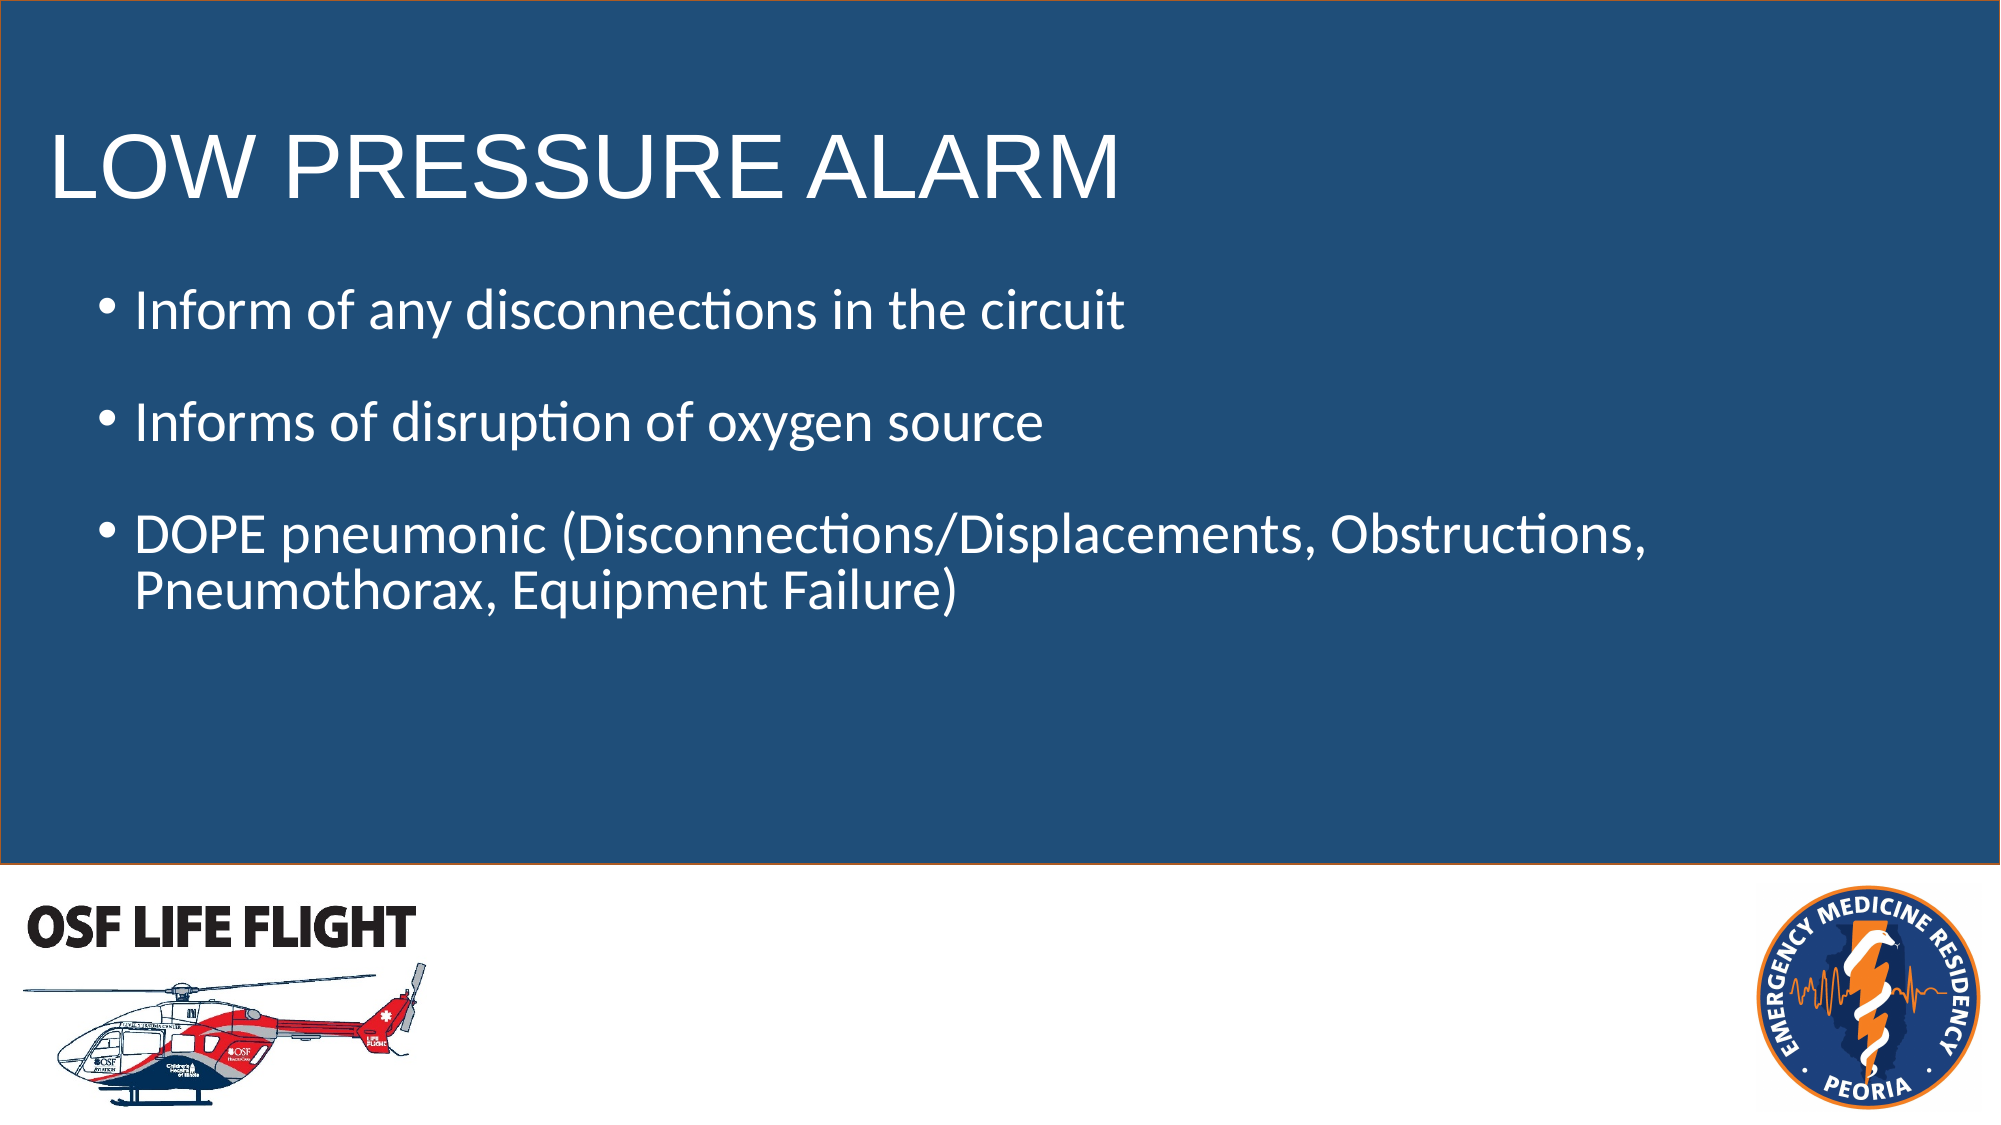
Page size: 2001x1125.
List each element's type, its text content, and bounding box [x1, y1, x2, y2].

title LOW PRESSURE ALARM [33, 59, 1863, 278]
text_box [0, 0, 2000, 865]
picture [23, 890, 427, 1112]
list Inform of any disconnections in the circuit Informs of disruption of oxygen source DOPE pneumonic (Disconnections/Displacements, Obstructions, Pneumothorax, Equipment Failure) [82, 277, 1896, 794]
picture [1756, 883, 1982, 1112]
